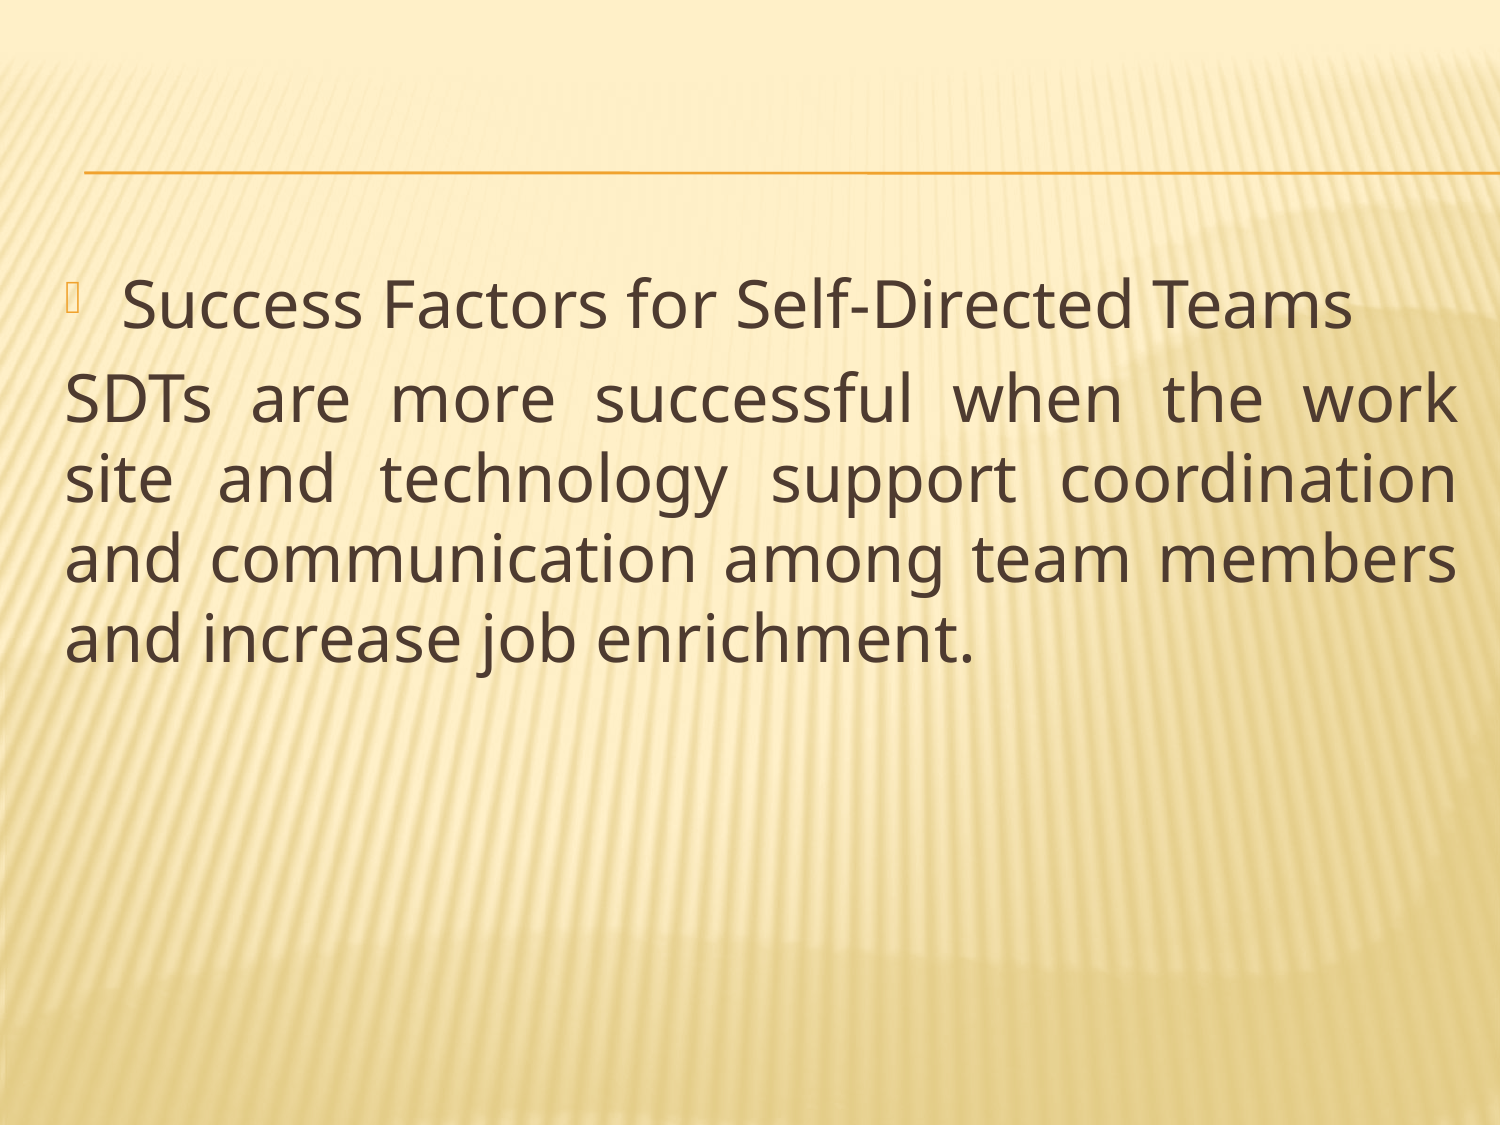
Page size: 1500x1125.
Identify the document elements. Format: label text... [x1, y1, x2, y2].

list Success Factors for Self-Directed Teams SDTs are more successful when the work site and technology support coordination and communication among team members and increase job enrichment. [50, 254, 1475, 998]
